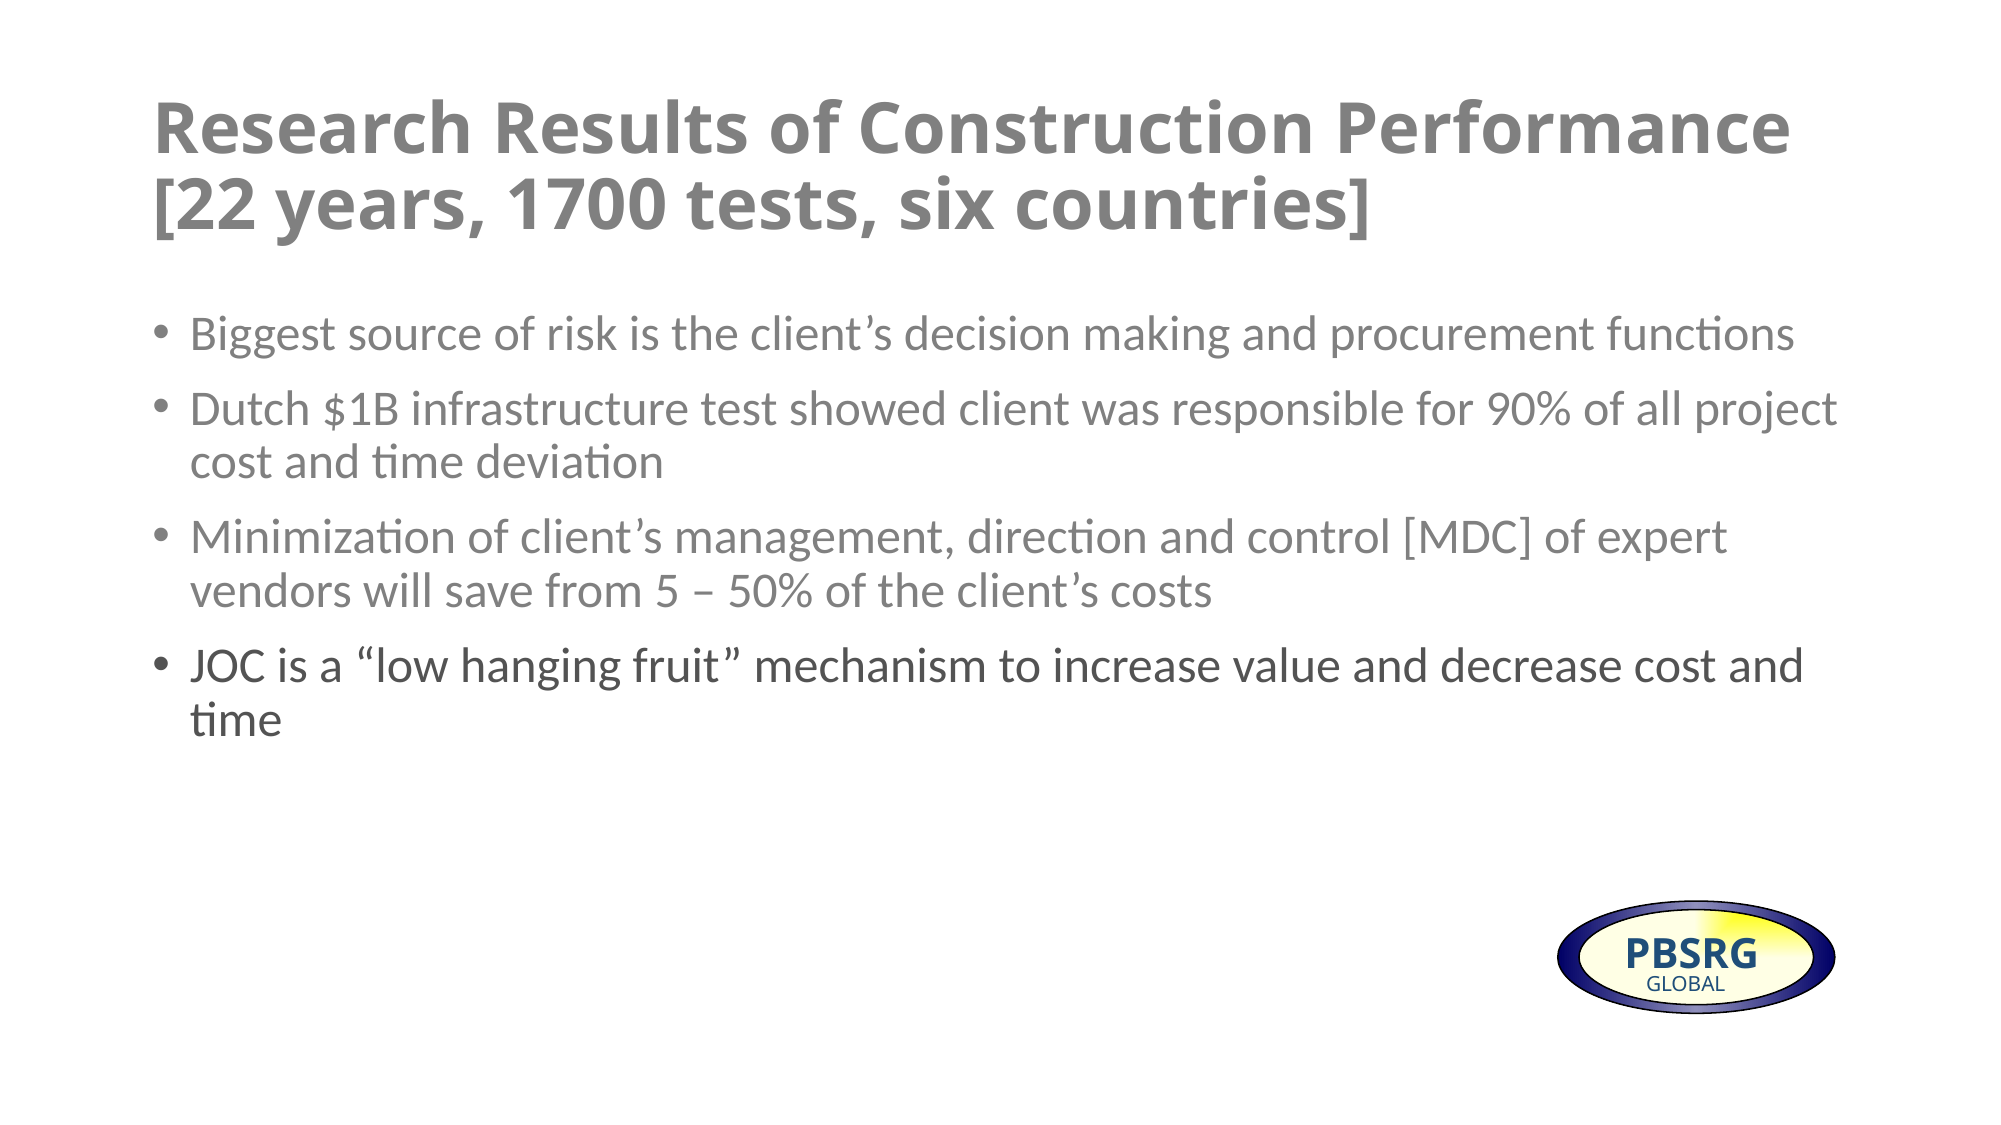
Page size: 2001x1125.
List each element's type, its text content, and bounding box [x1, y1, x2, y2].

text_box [1557, 901, 1835, 1014]
title Research Results of Construction Performance [22 years, 1700 tests, six countries] [137, 59, 1863, 278]
list Biggest source of risk is the client’s decision making and procurement functions Dutch $1B infrastructure test showed client was responsible for 90% of all project cost and time deviation Minimization of client’s management, direction and control [MDC] of expert vendors will save from 5 – 50% of the client’s costs JOC is a “low hanging fruit” mechanism to increase value and decrease cost and time [137, 299, 1863, 1014]
